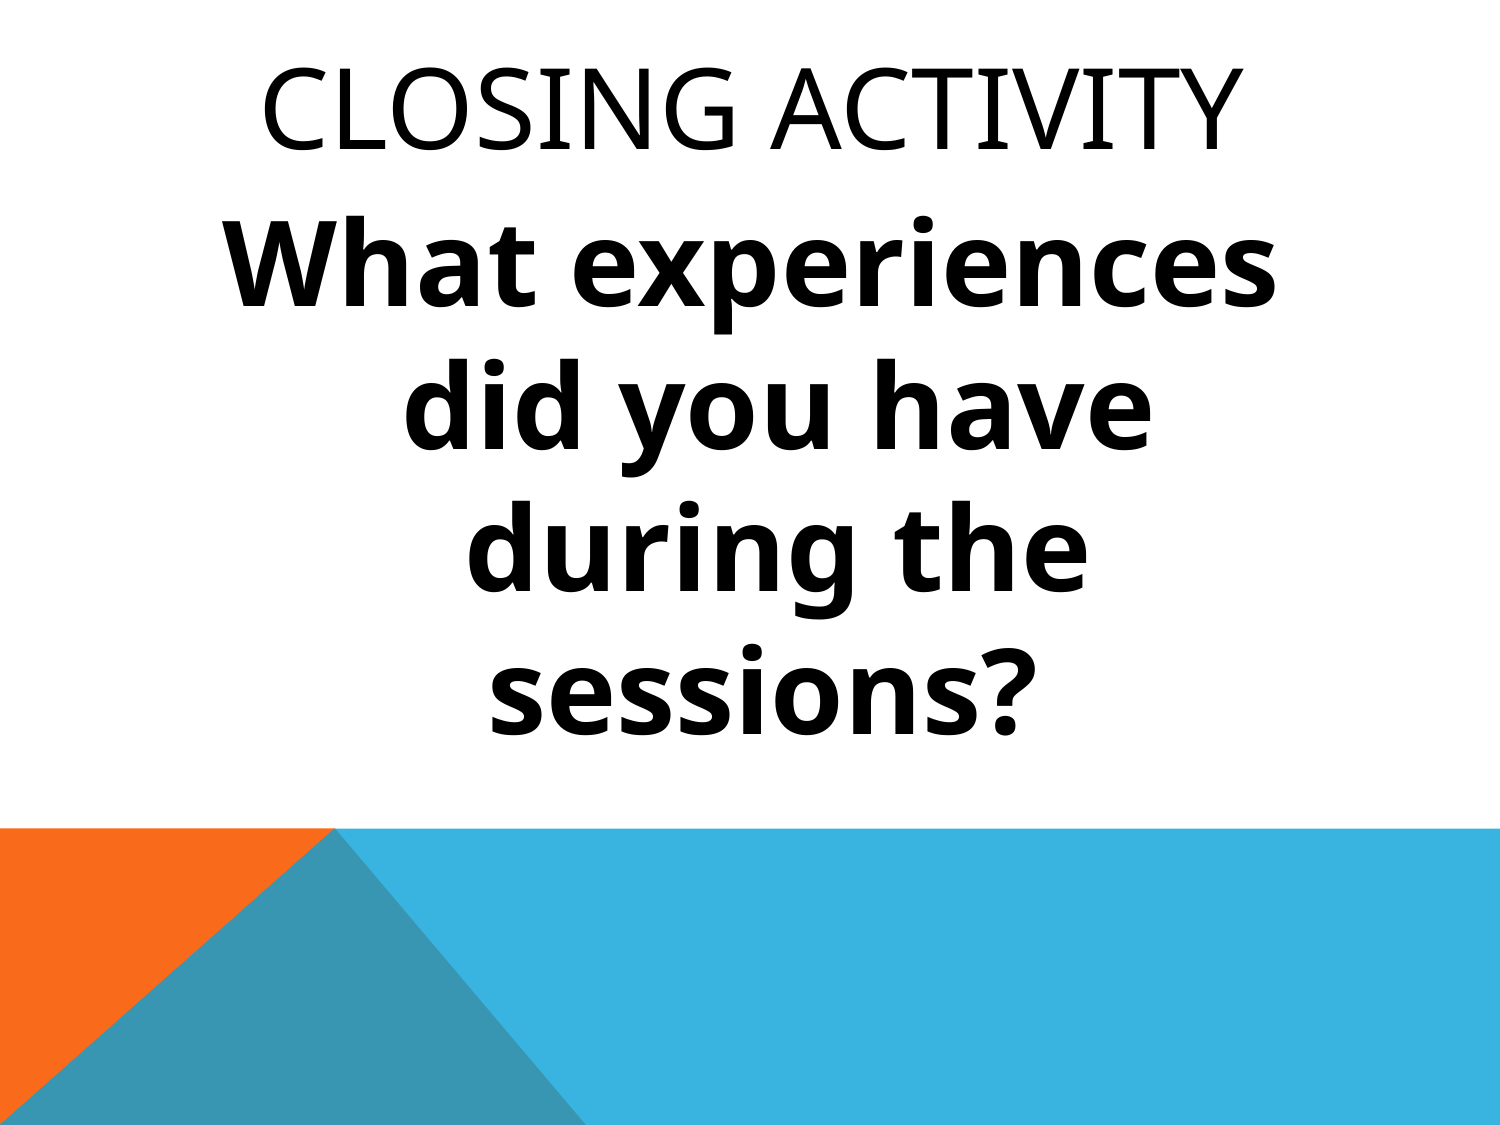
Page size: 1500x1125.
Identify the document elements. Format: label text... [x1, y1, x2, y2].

list What experiences did you have during the sessions? [135, 180, 1369, 768]
title Closing activity [135, 60, 1369, 150]
